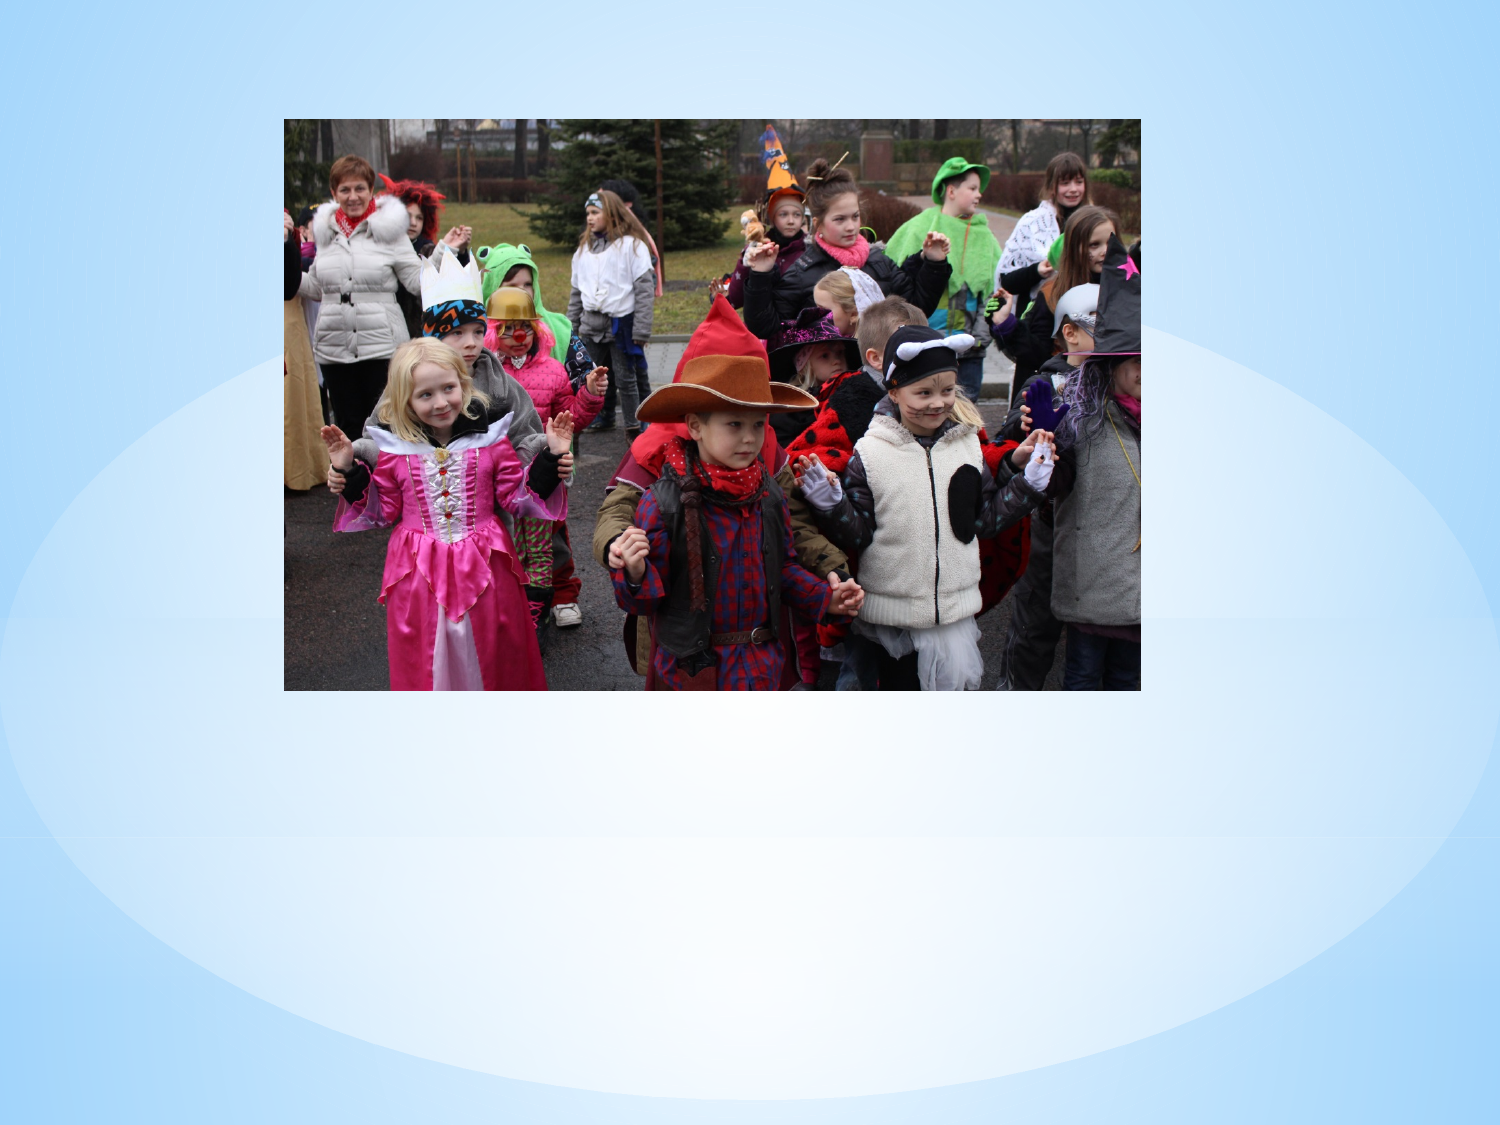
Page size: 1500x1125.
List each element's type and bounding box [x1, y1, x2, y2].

list [284, 119, 1141, 691]
